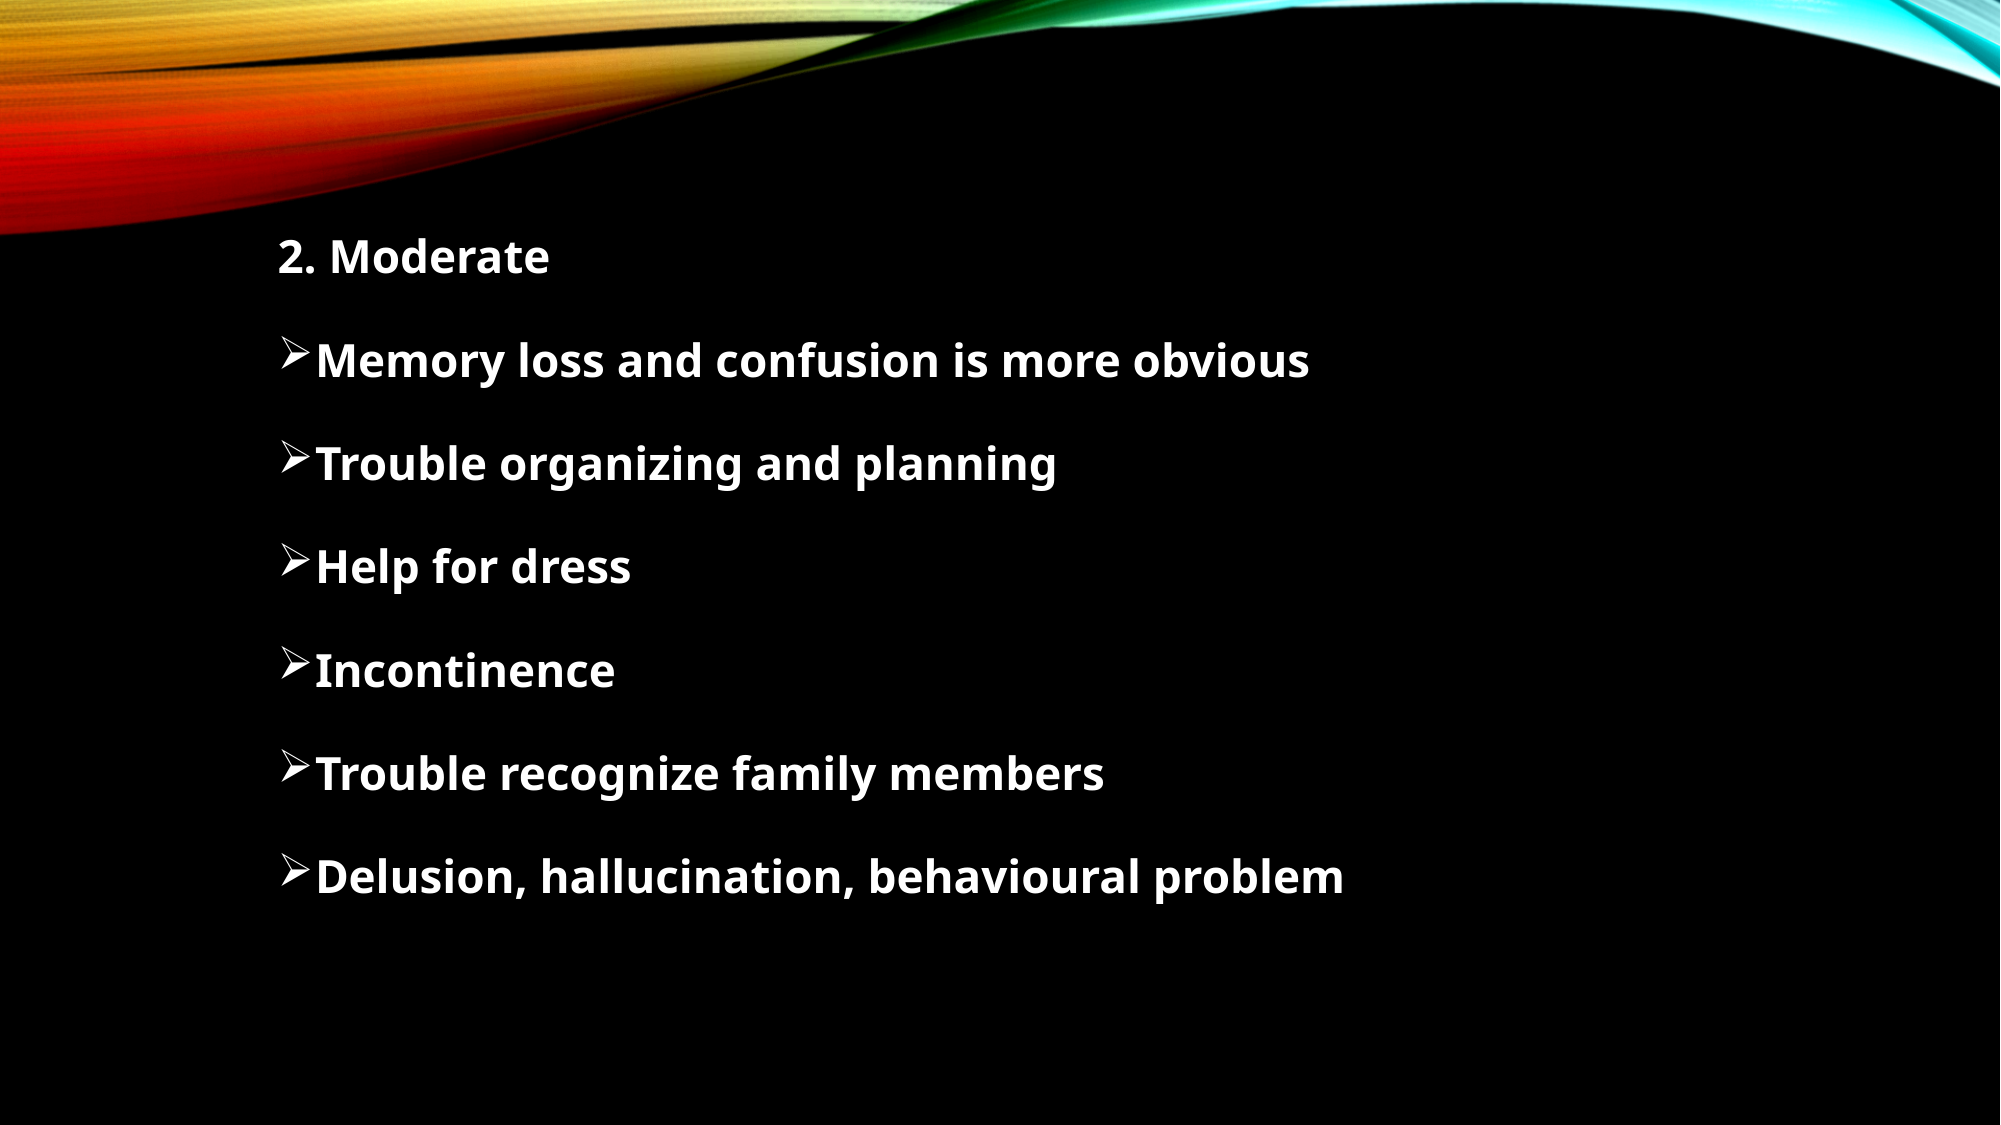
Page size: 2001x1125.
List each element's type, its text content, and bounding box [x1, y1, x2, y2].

list 2. Moderate Memory loss and confusion is more obvious Trouble organizing and planning Help for dress Incontinence Trouble recognize family members Delusion, hallucination, behavioural problem [262, 226, 2000, 1125]
picture [0, 0, 2000, 237]
